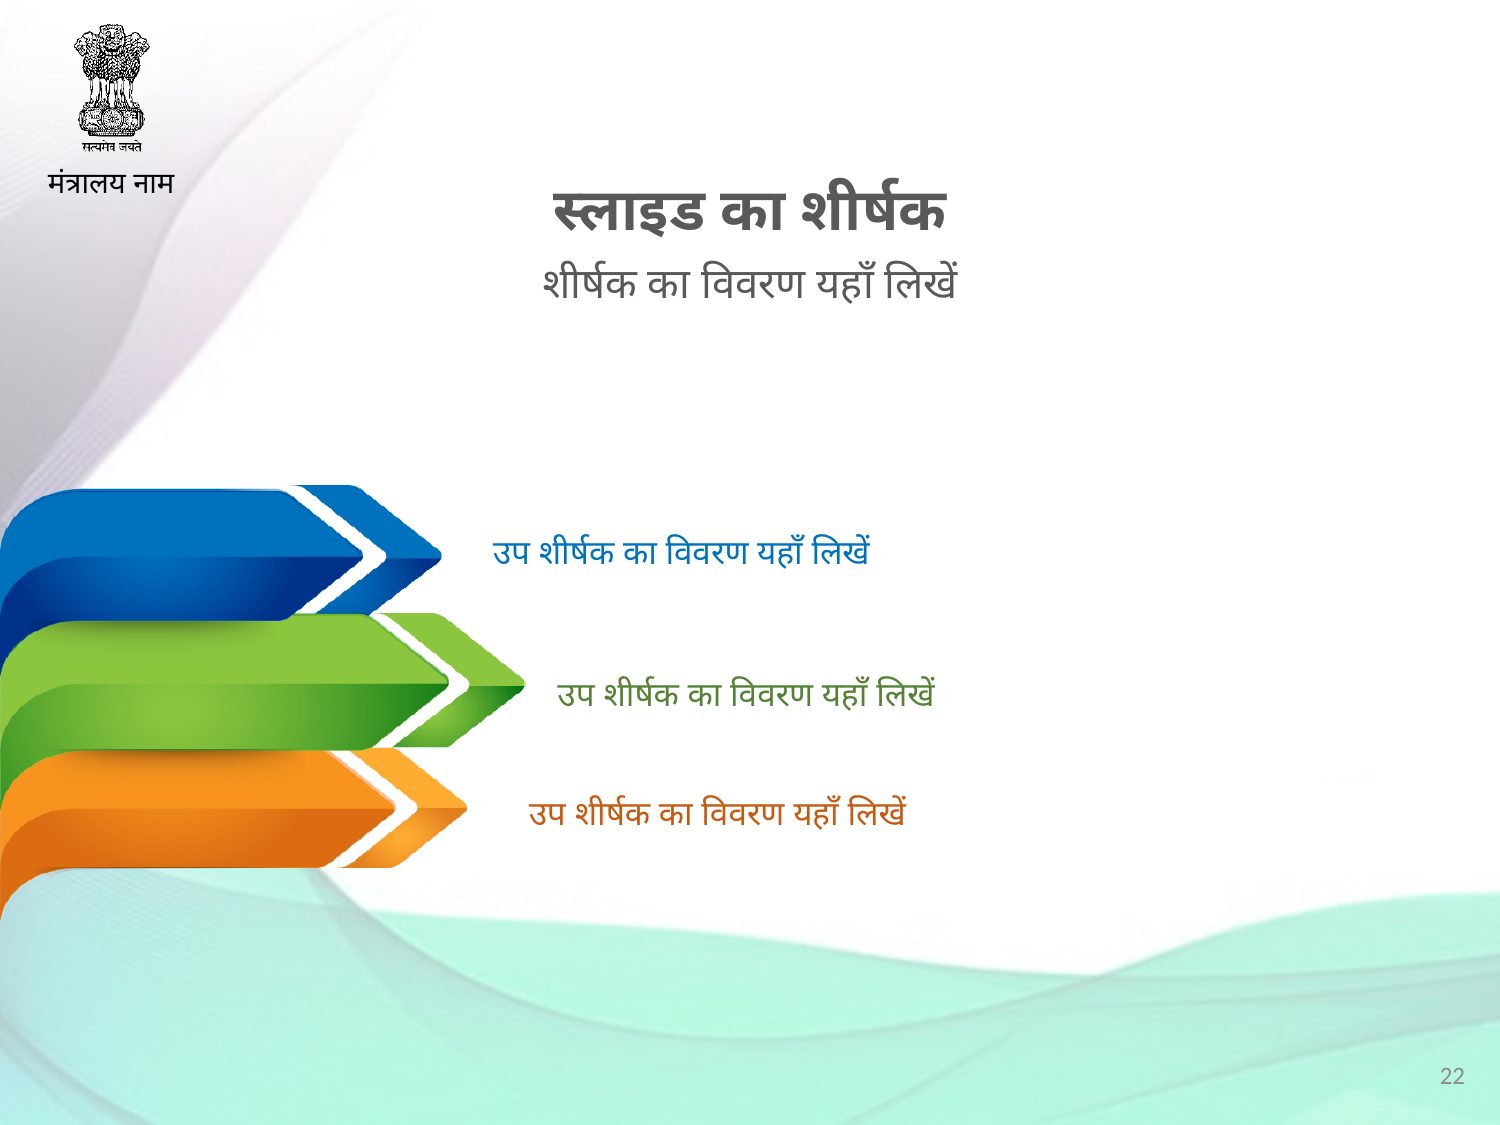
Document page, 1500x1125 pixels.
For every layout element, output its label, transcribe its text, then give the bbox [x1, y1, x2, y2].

text_box उप शीर्षक का विवरण यहाँ लिखें [542, 665, 1500, 721]
list शीर्षक का विवरण यहाँ लिखें [219, 255, 1281, 350]
picture [0, 485, 526, 1083]
text_box उप शीर्षक का विवरण यहाँ लिखें [526, 524, 1500, 579]
text_box उप शीर्षक का विवरण यहाँ लिखें [526, 785, 1500, 840]
slide_number 22 [1142, 1044, 1481, 1105]
list स्लाइड का शीर्षक [278, 172, 1222, 244]
picture [69, 19, 153, 156]
list मंत्रालय नाम [0, 161, 222, 260]
